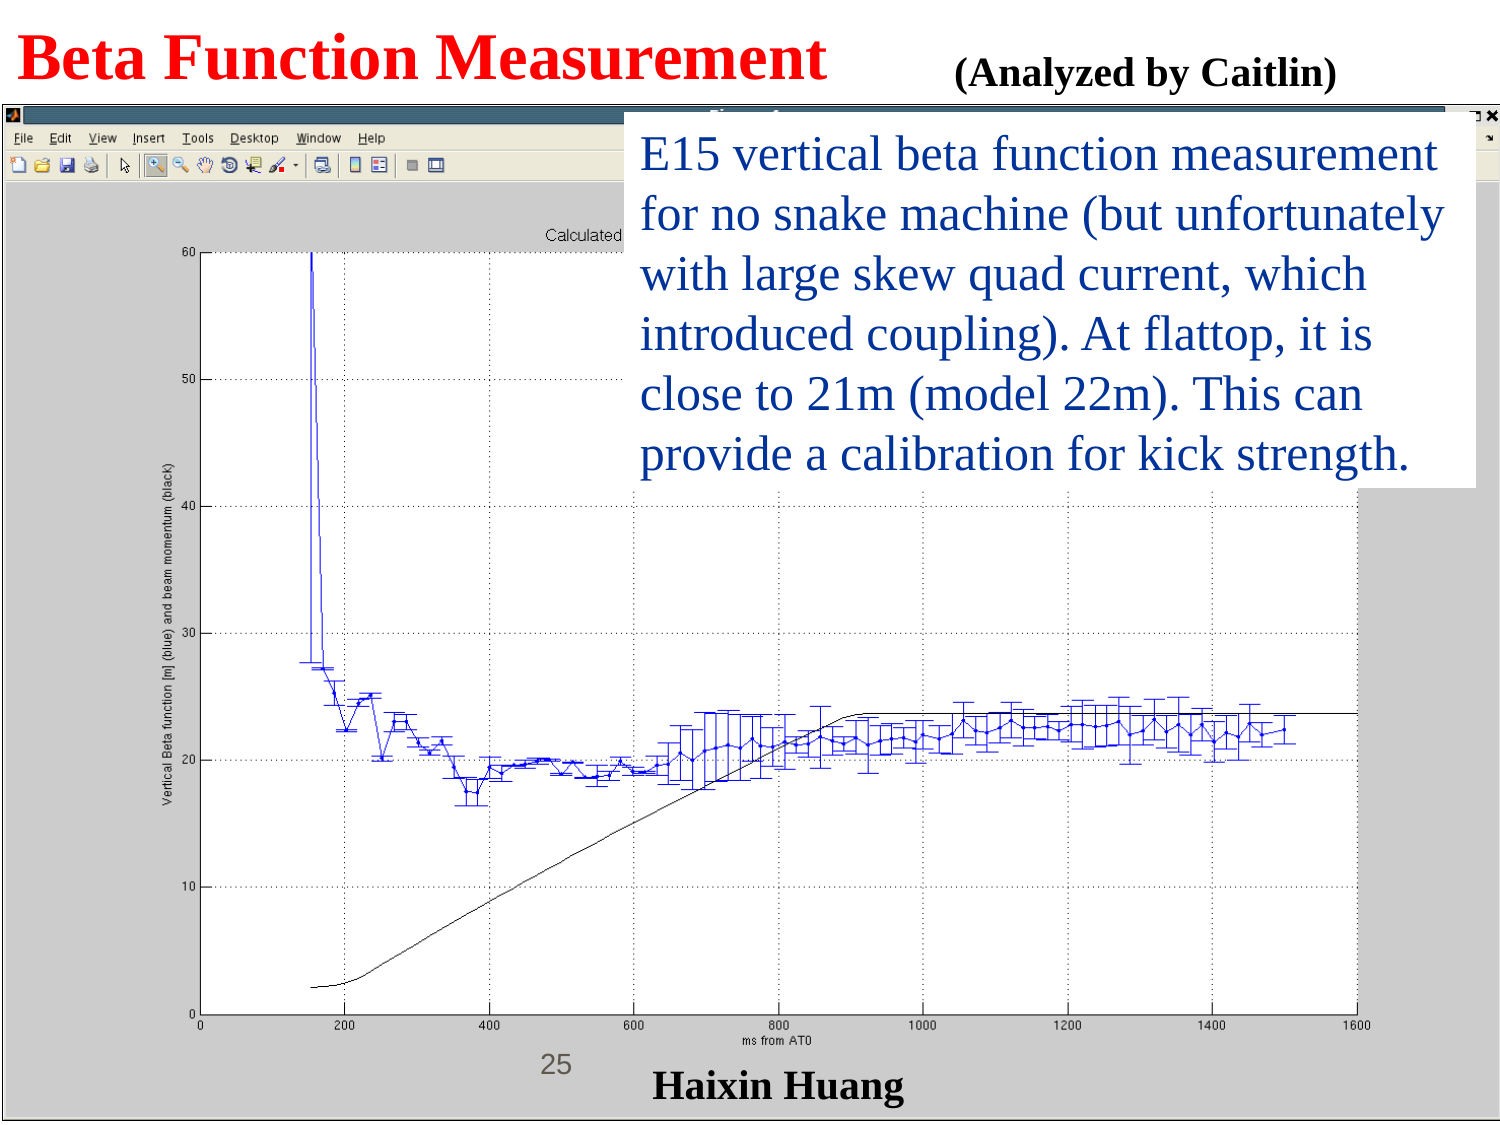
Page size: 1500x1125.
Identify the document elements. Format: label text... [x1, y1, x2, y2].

title Beta Function Measurement [1, 12, 1465, 101]
text_box (Analyzed by Caitlin) [939, 37, 1353, 102]
picture [1, 104, 1500, 1125]
